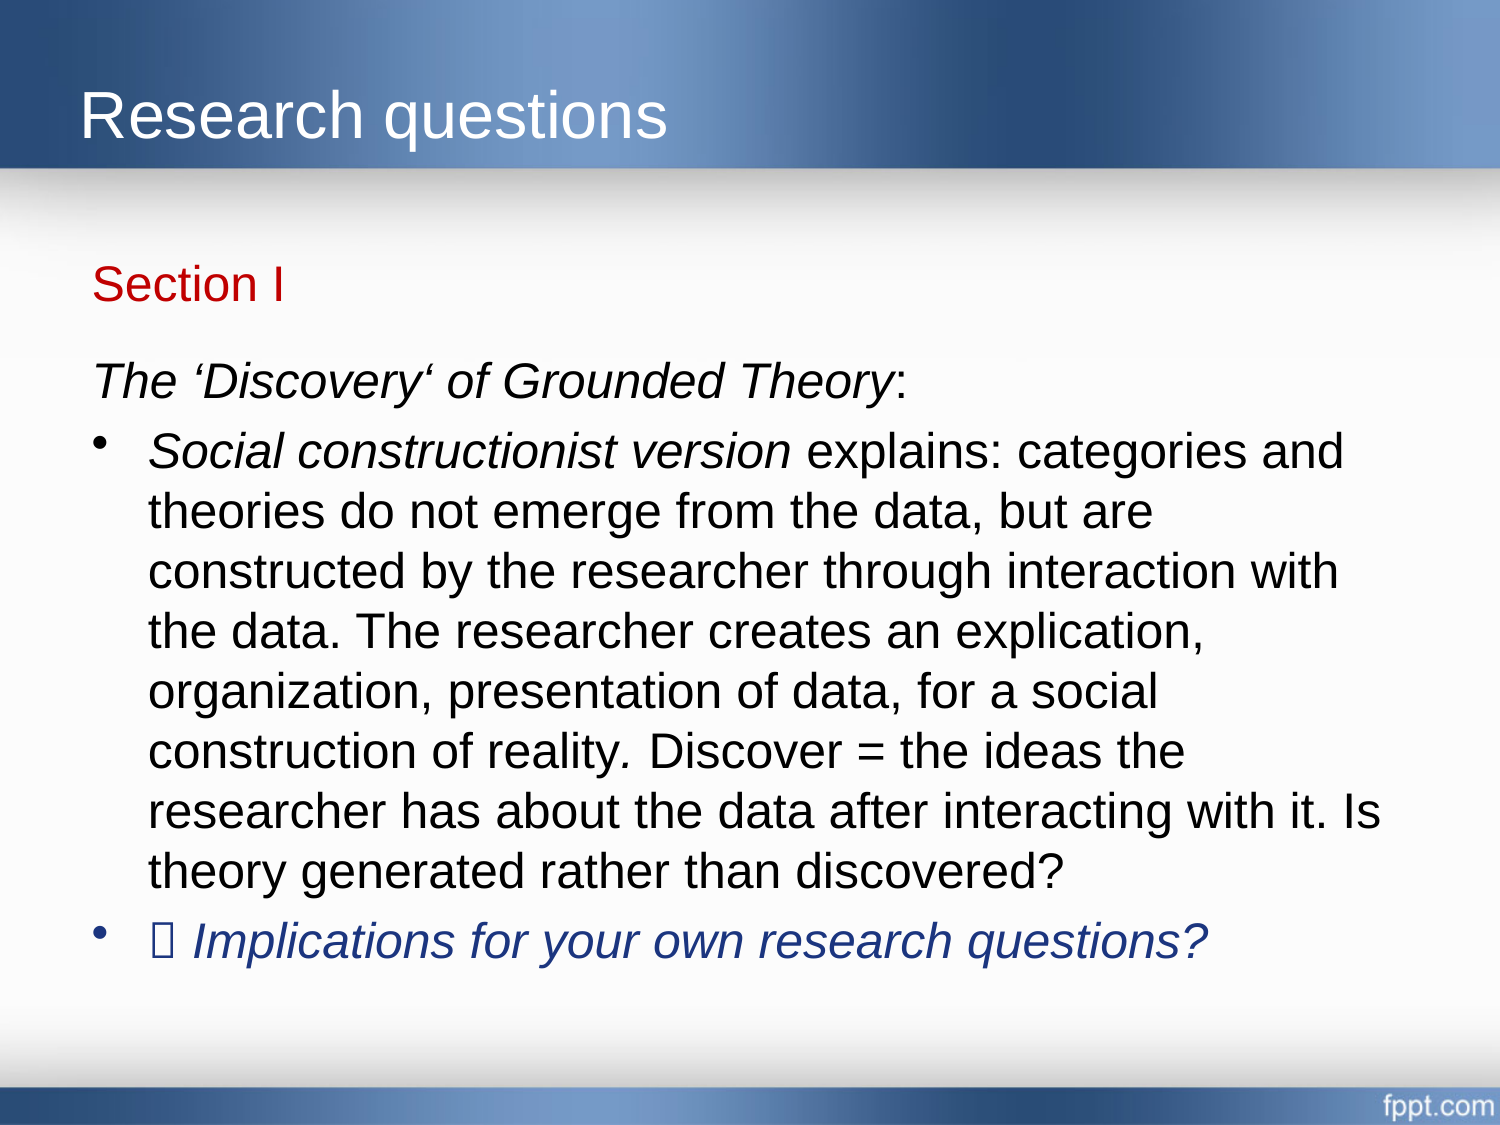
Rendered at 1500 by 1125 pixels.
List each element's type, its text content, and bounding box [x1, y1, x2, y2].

list Section I The ‘Discovery‘ of Grounded Theory: Social constructionist version explains: categories and theories do not emerge from the data, but are constructed by the researcher through interaction with the data. The researcher creates an explication, organization, presentation of data, for a social construction of reality. Discover = the ideas the researcher has about the data after interacting with it. Is theory generated rather than discovered?  Implications for your own research questions? [76, 243, 1427, 1048]
title Research questions [64, 30, 1416, 193]
picture [0, 0, 1500, 1125]
text_box [123, 905, 538, 966]
